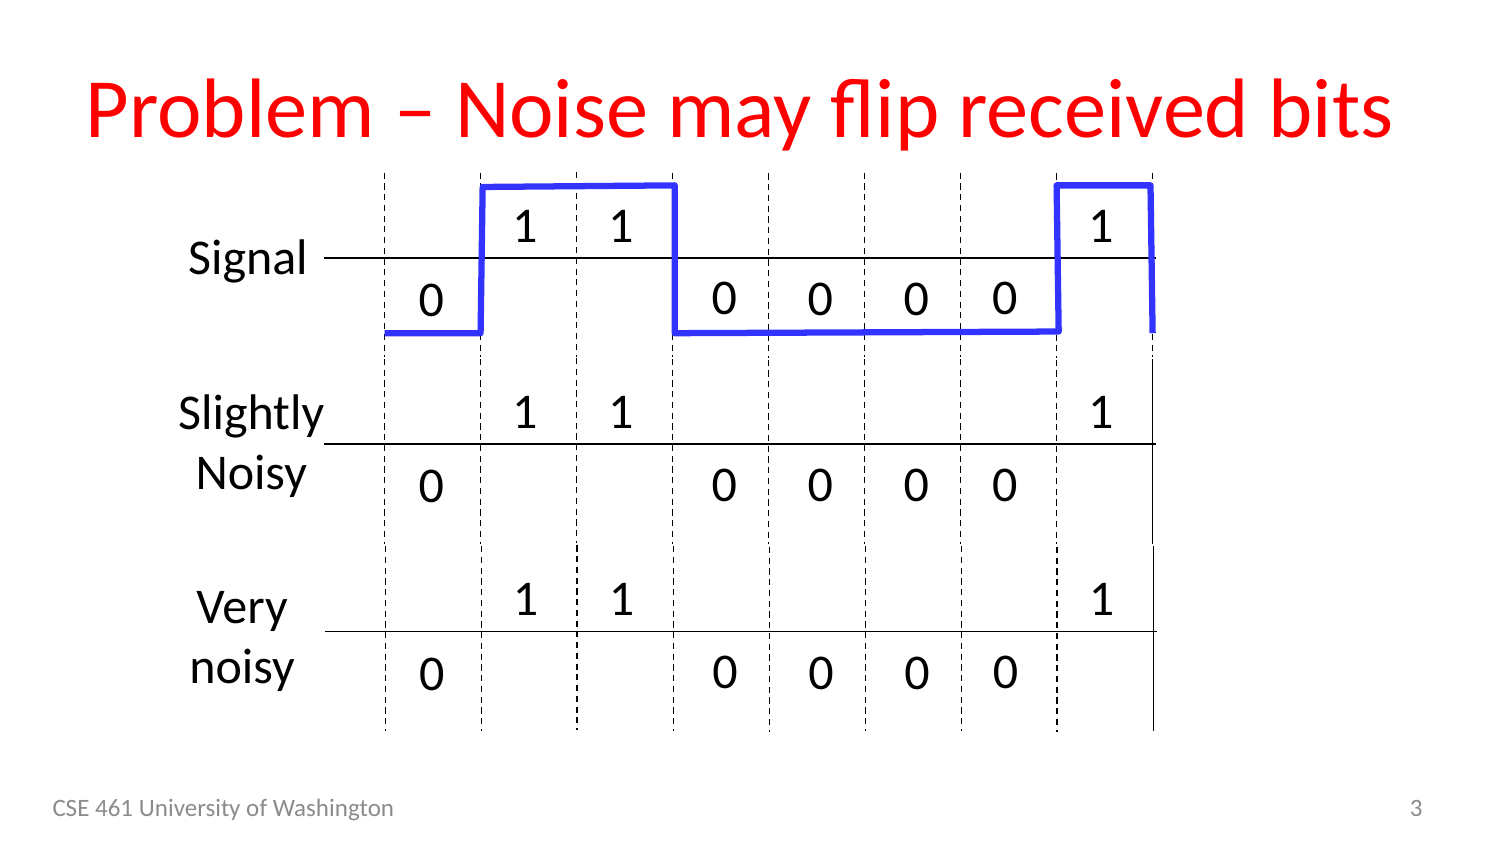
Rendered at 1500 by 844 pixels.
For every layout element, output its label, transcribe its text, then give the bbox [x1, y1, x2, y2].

footer CSE 461 University of Washington [37, 784, 513, 830]
slide_number 3 [1087, 784, 1438, 830]
title Problem – Noise may flip received bits [37, 33, 1463, 175]
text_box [162, 171, 1158, 732]
